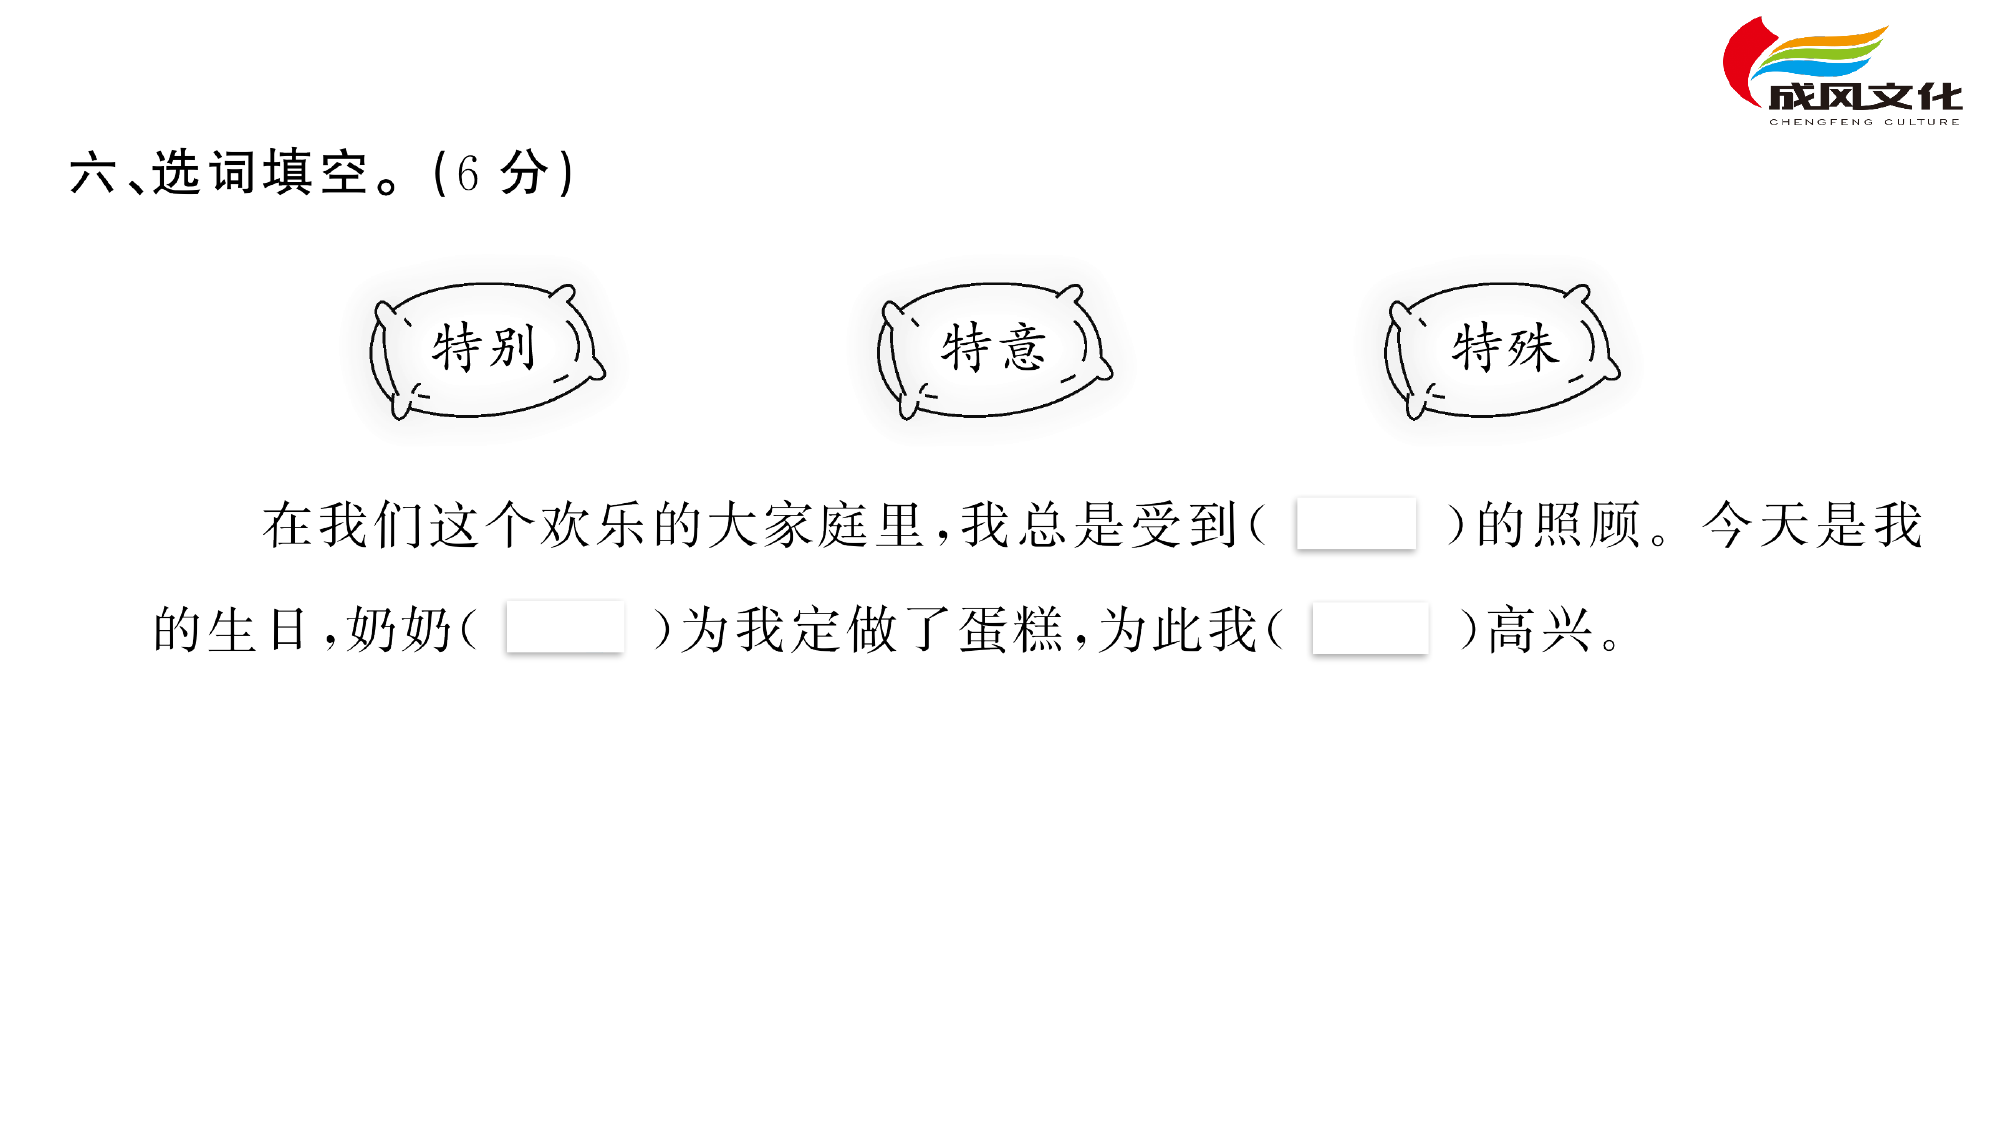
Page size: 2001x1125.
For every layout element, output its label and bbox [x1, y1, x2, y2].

picture [66, 0, 1986, 667]
